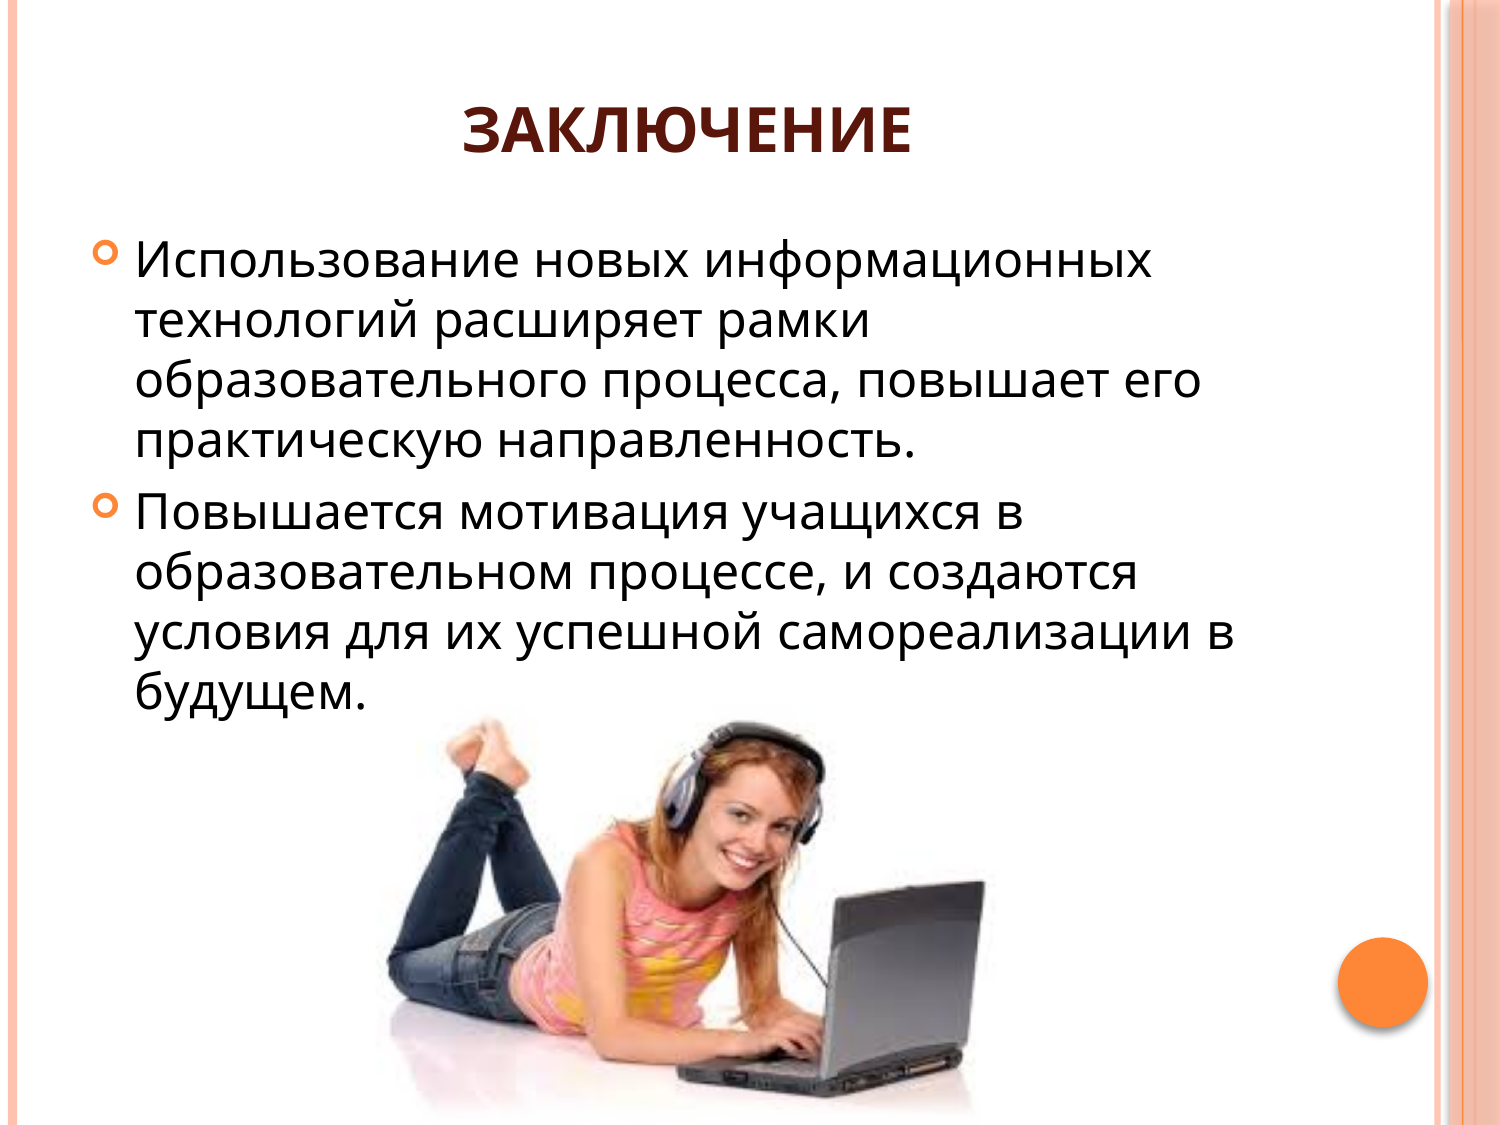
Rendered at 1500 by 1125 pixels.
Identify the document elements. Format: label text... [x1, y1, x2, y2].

title Заключение [75, 45, 1300, 173]
picture [336, 703, 1022, 1125]
list Использование новых информационных технологий расширяет рамки образовательного процесса, повышает его практическую направленность. Повышается мотивация учащихся в образовательном процессе, и создаются условия для их успешной самореализации в будущем. [75, 219, 1300, 1062]
